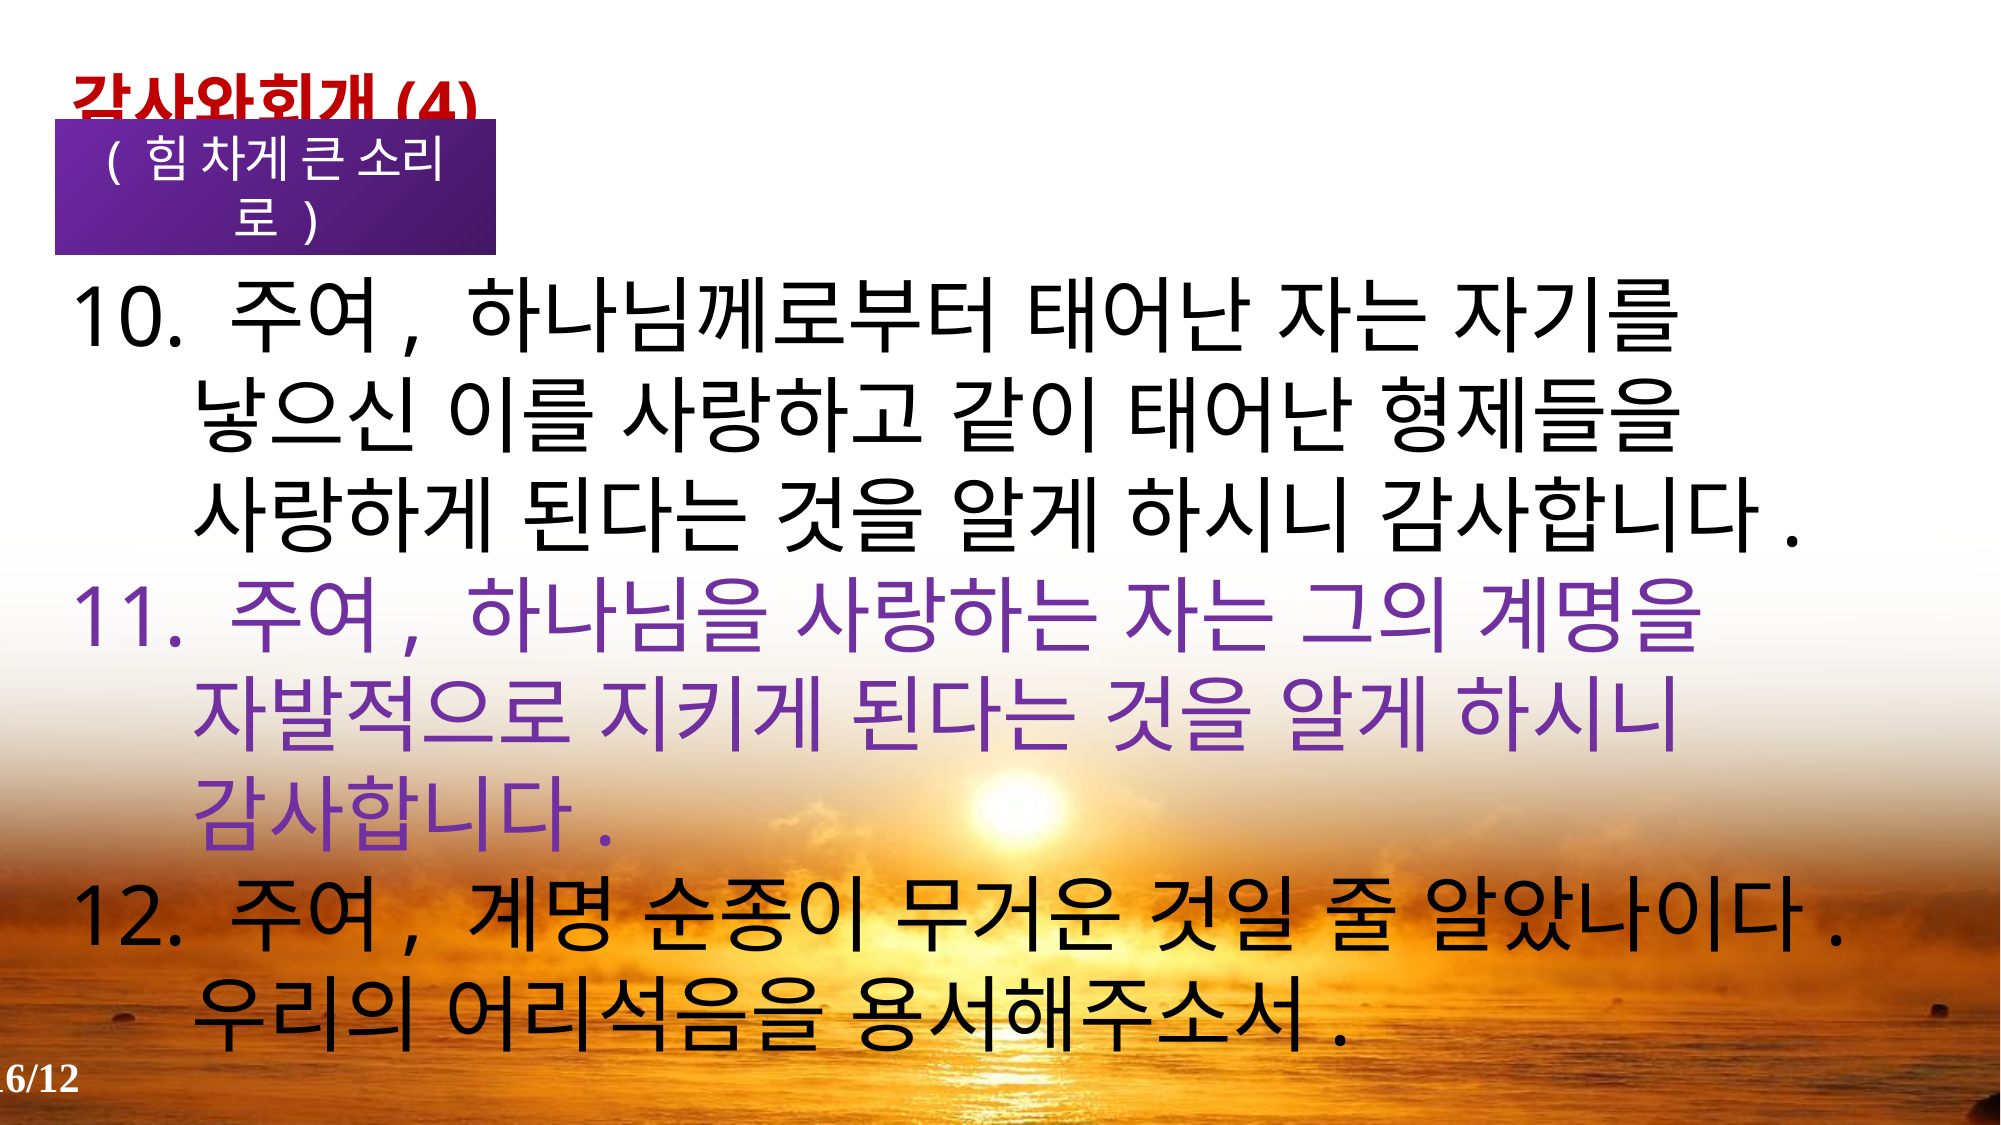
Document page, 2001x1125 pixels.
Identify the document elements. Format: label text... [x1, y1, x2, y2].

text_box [55, 50, 496, 236]
picture [0, 0, 2001, 1125]
text_box 10. 주여, 하나님께로부터 태어난 자는 자기를 낳으신 이를 사랑하고 같이 태어난 형제들을 사랑하게 된다는 것을 알게 하시니 감사합니다. 11. 주여, 하나님을 사랑하는 자는 그의 계명을 자발적으로 지키게 된다는 것을 알게 하시니 감사합니다. 12. 주여, 계명 순종이 무거운 것일 줄 알았나이다. 우리의 어리석음을 용서해주소서. [55, 255, 1945, 1070]
